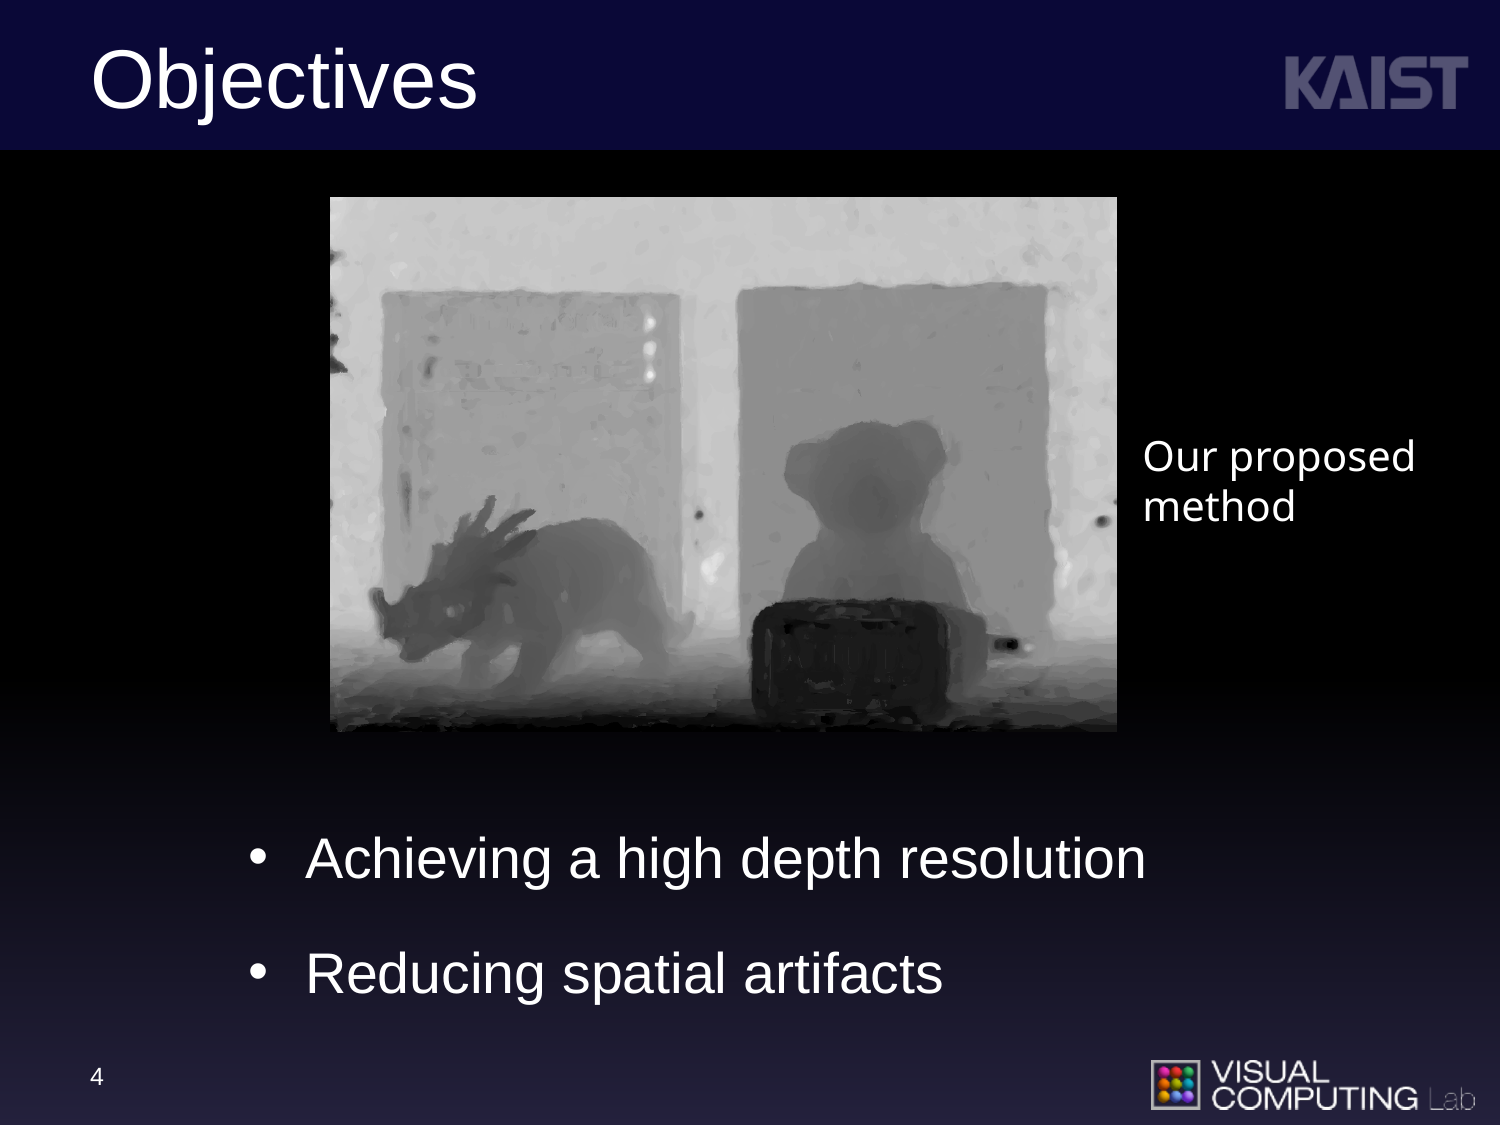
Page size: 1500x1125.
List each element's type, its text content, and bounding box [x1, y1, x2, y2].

title Objectives [75, 2, 1372, 150]
list Achieving a high depth resolution Reducing spatial artifacts [233, 779, 1214, 1075]
slide_number 4 [75, 1045, 395, 1106]
picture [1151, 1060, 1475, 1110]
text_box Our proposed method [1127, 422, 1479, 537]
picture [329, 196, 1117, 732]
